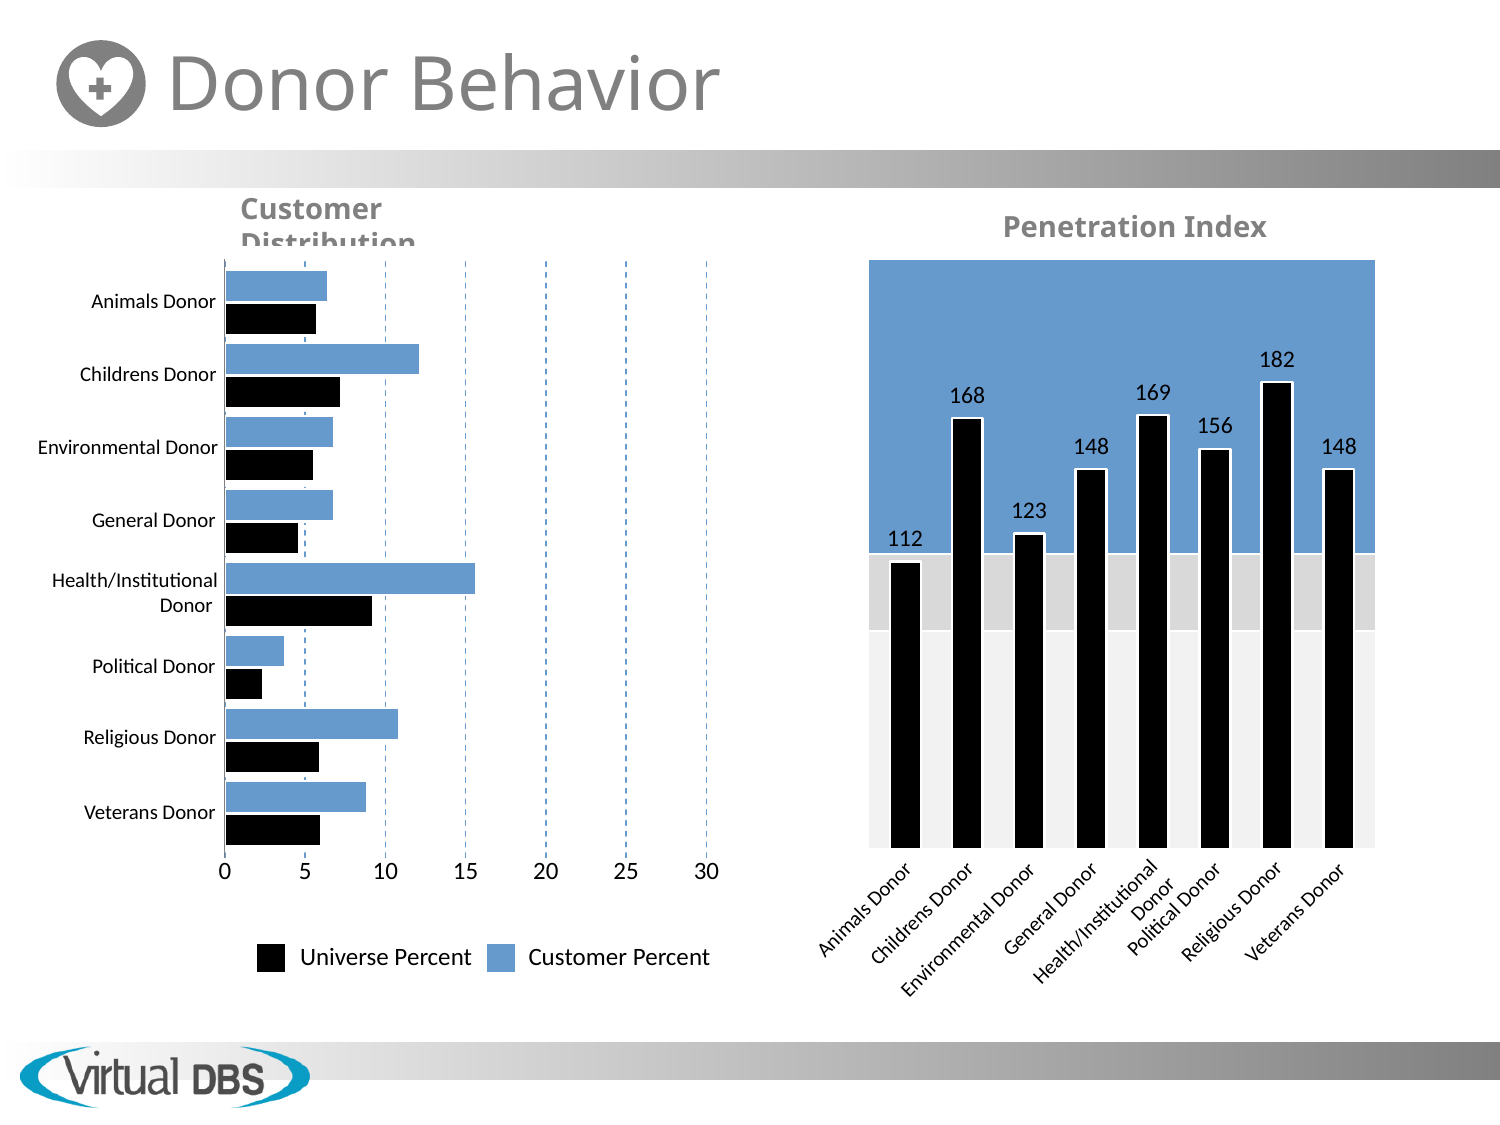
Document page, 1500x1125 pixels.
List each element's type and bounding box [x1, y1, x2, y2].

picture [19, 1024, 315, 1125]
text_box [824, 247, 1388, 1036]
text_box [0, 247, 751, 998]
